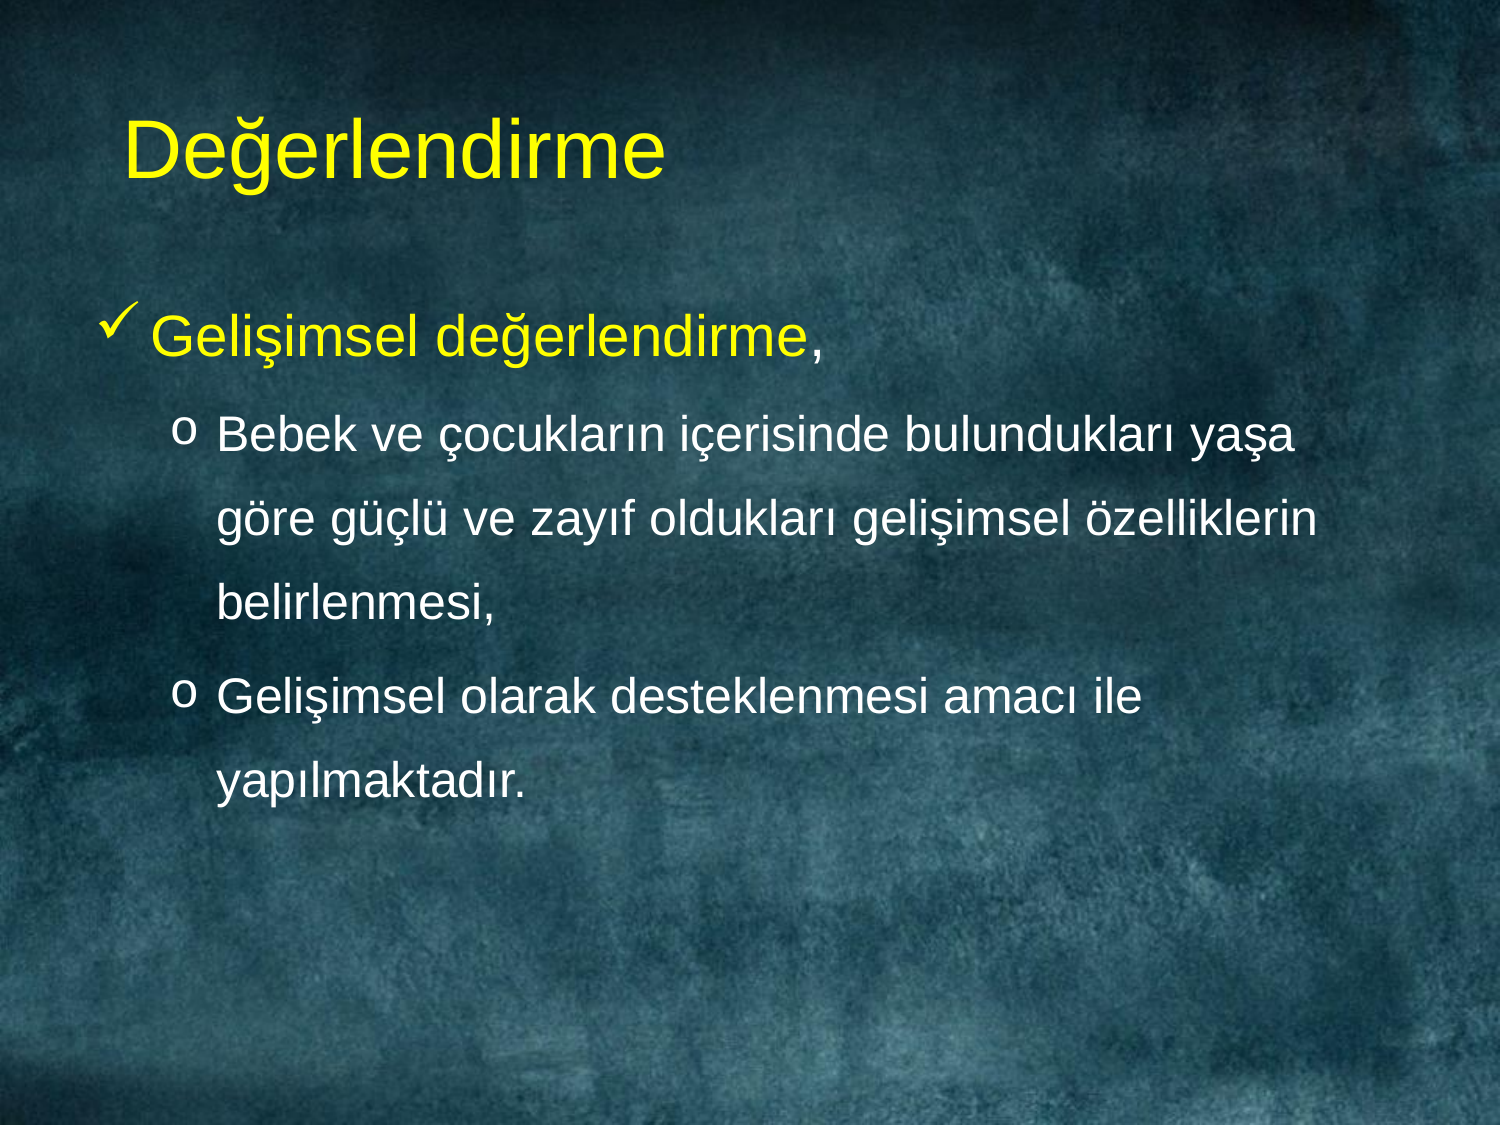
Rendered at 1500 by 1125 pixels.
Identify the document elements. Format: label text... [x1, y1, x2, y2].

title Değerlendirme [107, 51, 846, 240]
list Gelişimsel değerlendirme, Bebek ve çocukların içerisinde bulundukları yaşa göre güçlü ve zayıf oldukları gelişimsel özelliklerin belirlenmesi, Gelişimsel olarak desteklenmesi amacı ile yapılmaktadır. [79, 262, 1425, 1005]
picture [0, 0, 1500, 1125]
